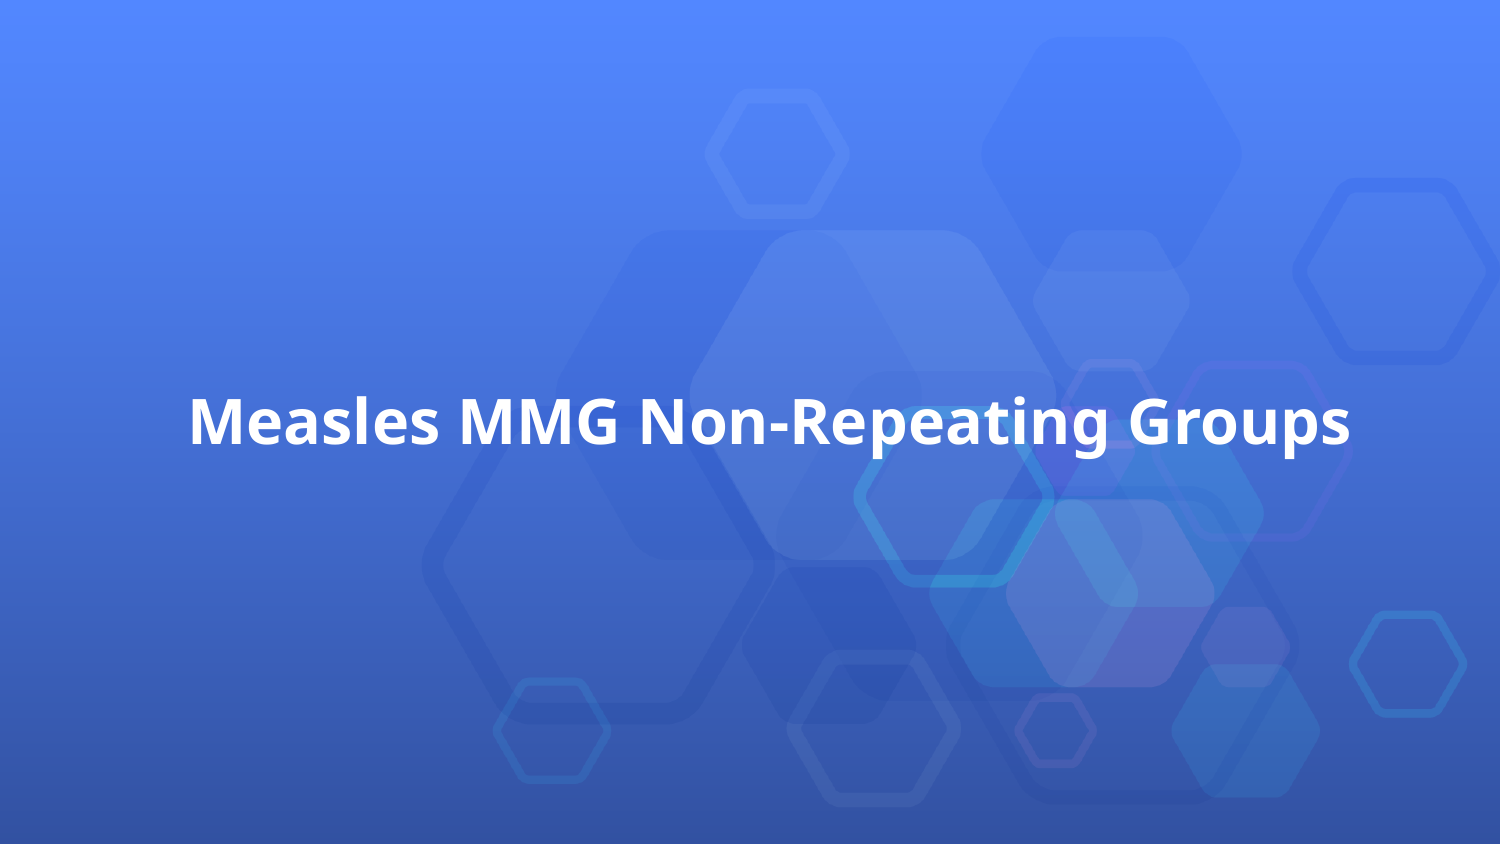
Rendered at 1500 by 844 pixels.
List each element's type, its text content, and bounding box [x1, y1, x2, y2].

title Measles MMG Non-Repeating Groups [115, 321, 1426, 465]
picture [0, 0, 1500, 844]
